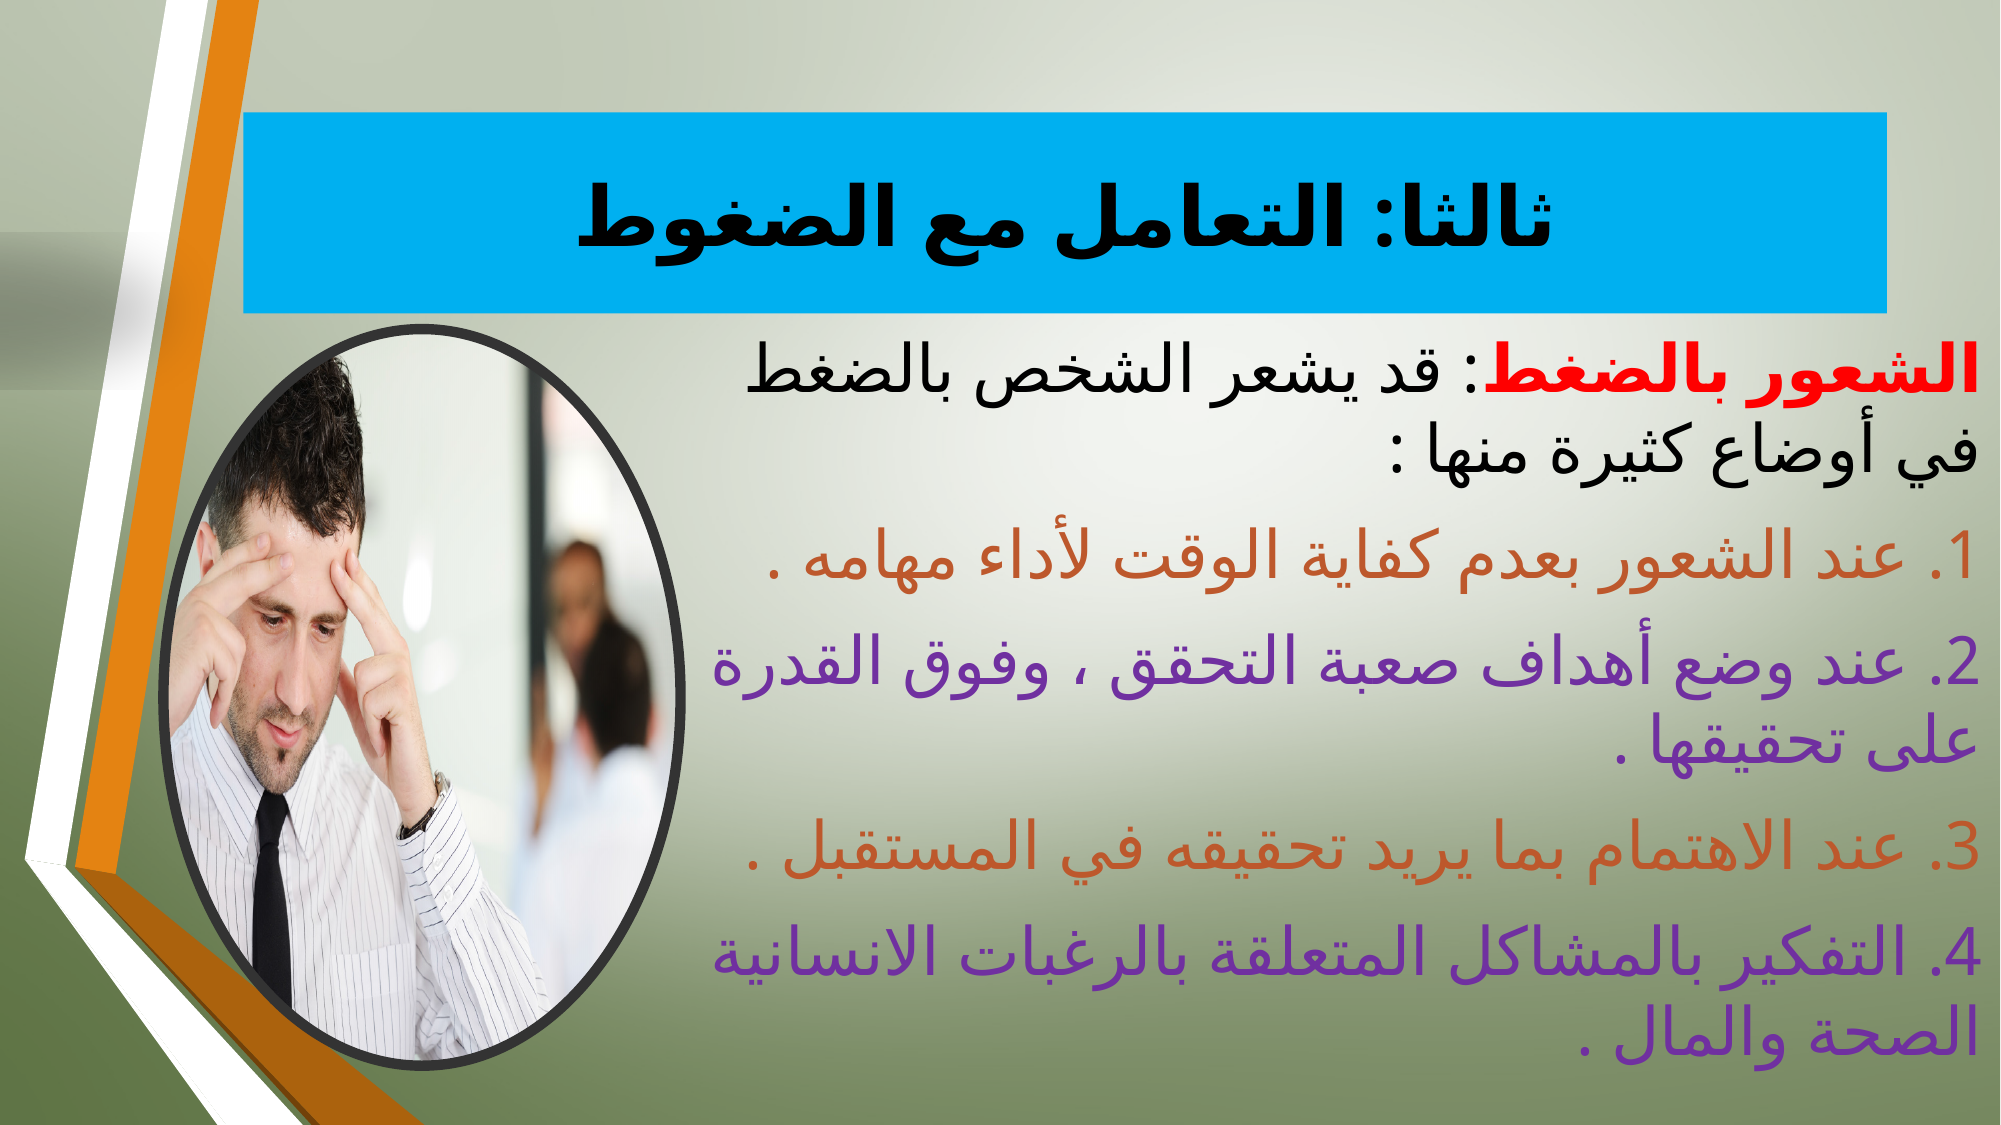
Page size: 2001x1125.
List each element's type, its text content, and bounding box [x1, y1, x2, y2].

picture [163, 328, 681, 1066]
list الشعور بالضغط: قد يشعر الشخص بالضغط في أوضاع كثيرة منها : 1. عند الشعور بعدم كفاية الوقت لأداء مهامه . 2. عند وضع أهداف صعبة التحقق ، وفوق القدرة على تحقيقها . 3. عند الاهتمام بما يريد تحقيقه في المستقبل . 4. التفكير بالمشاكل المتعلقة بالرغبات الانسانية الصحة والمال . [681, 329, 1998, 1066]
title ثالثا: التعامل مع الضغوط [243, 112, 1887, 314]
